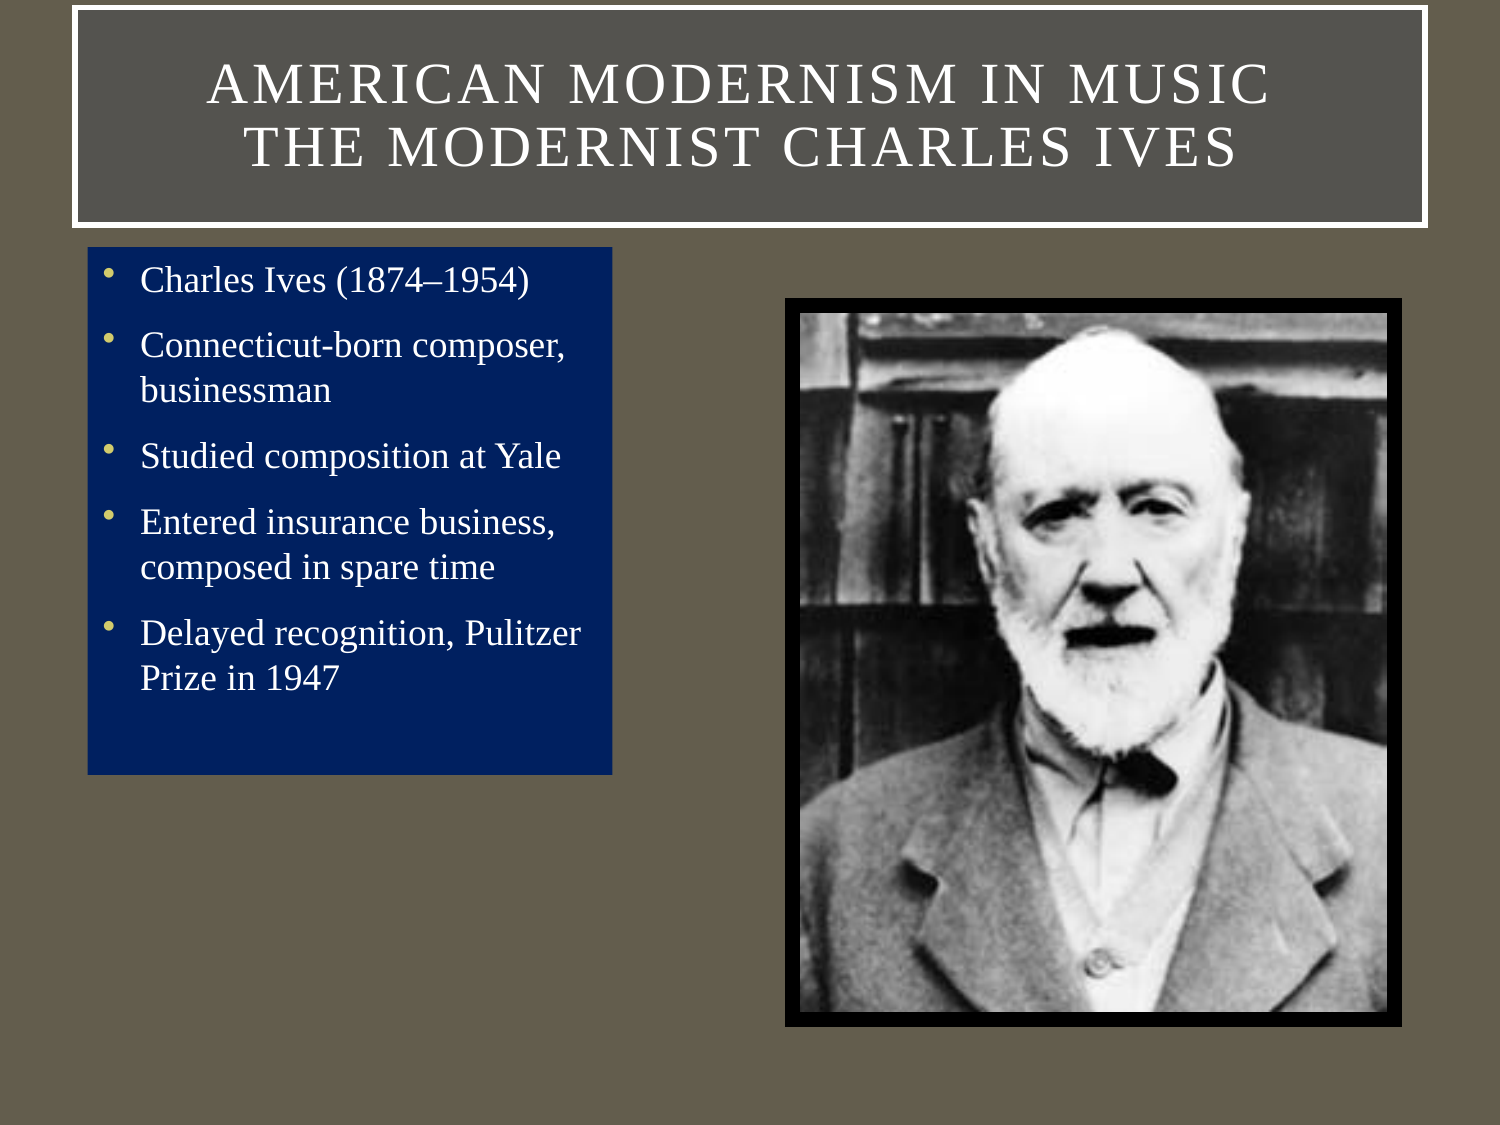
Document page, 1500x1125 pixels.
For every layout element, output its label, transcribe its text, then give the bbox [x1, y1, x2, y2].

picture [799, 312, 1388, 1013]
title American Modernism in Music The Modernist Charles Ives [72, 5, 1428, 228]
list Charles Ives (1874–1954) Connecticut-born composer, businessman Studied composition at Yale Entered insurance business, composed in spare time Delayed recognition, Pulitzer Prize in 1947 [87, 247, 613, 775]
